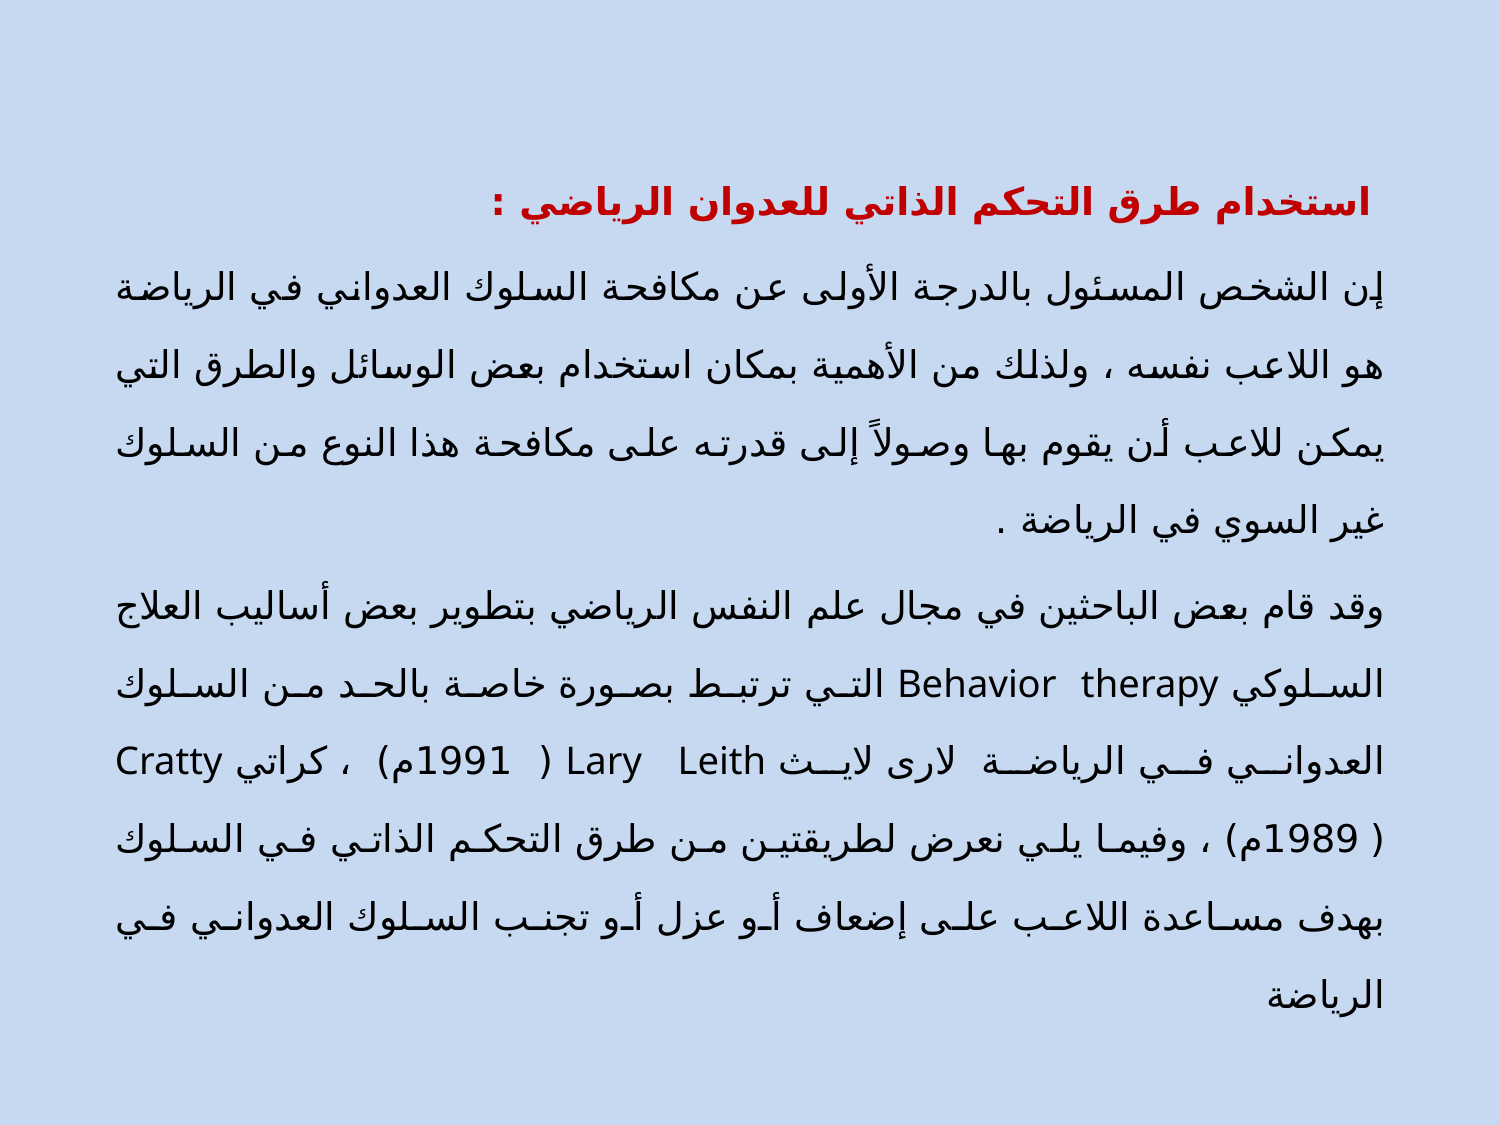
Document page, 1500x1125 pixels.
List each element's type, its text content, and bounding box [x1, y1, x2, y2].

list استخدام طرق التحكم الذاتي للعدوان الرياضي : إن الشخص المسئول بالدرجة الأولى عن مكافحة السلوك العدواني في الرياضة هو اللاعب نفسه ، ولذلك من الأهمية بمكان استخدام بعض الوسائل والطرق التي يمكن للاعب أن يقوم بها وصولاً إلى قدرته على مكافحة هذا النوع من السلوك غير السوي في الرياضة . وقد قام بعض الباحثين في مجال علم النفس الرياضي بتطوير بعض أساليب العلاج السلوكي Behavior therapy التي ترتبط بصورة خاصة بالحد من السلوك العدواني في الرياضة لارى لايث Lary Leith (1991م) ، كراتي Cratty (1989م) ، وفيما يلي نعرض لطريقتين من طرق التحكم الذاتي في السلوك بهدف مساعدة اللاعب على إضعاف أو عزل أو تجنب السلوك العدواني في الرياضة [99, 137, 1400, 1038]
